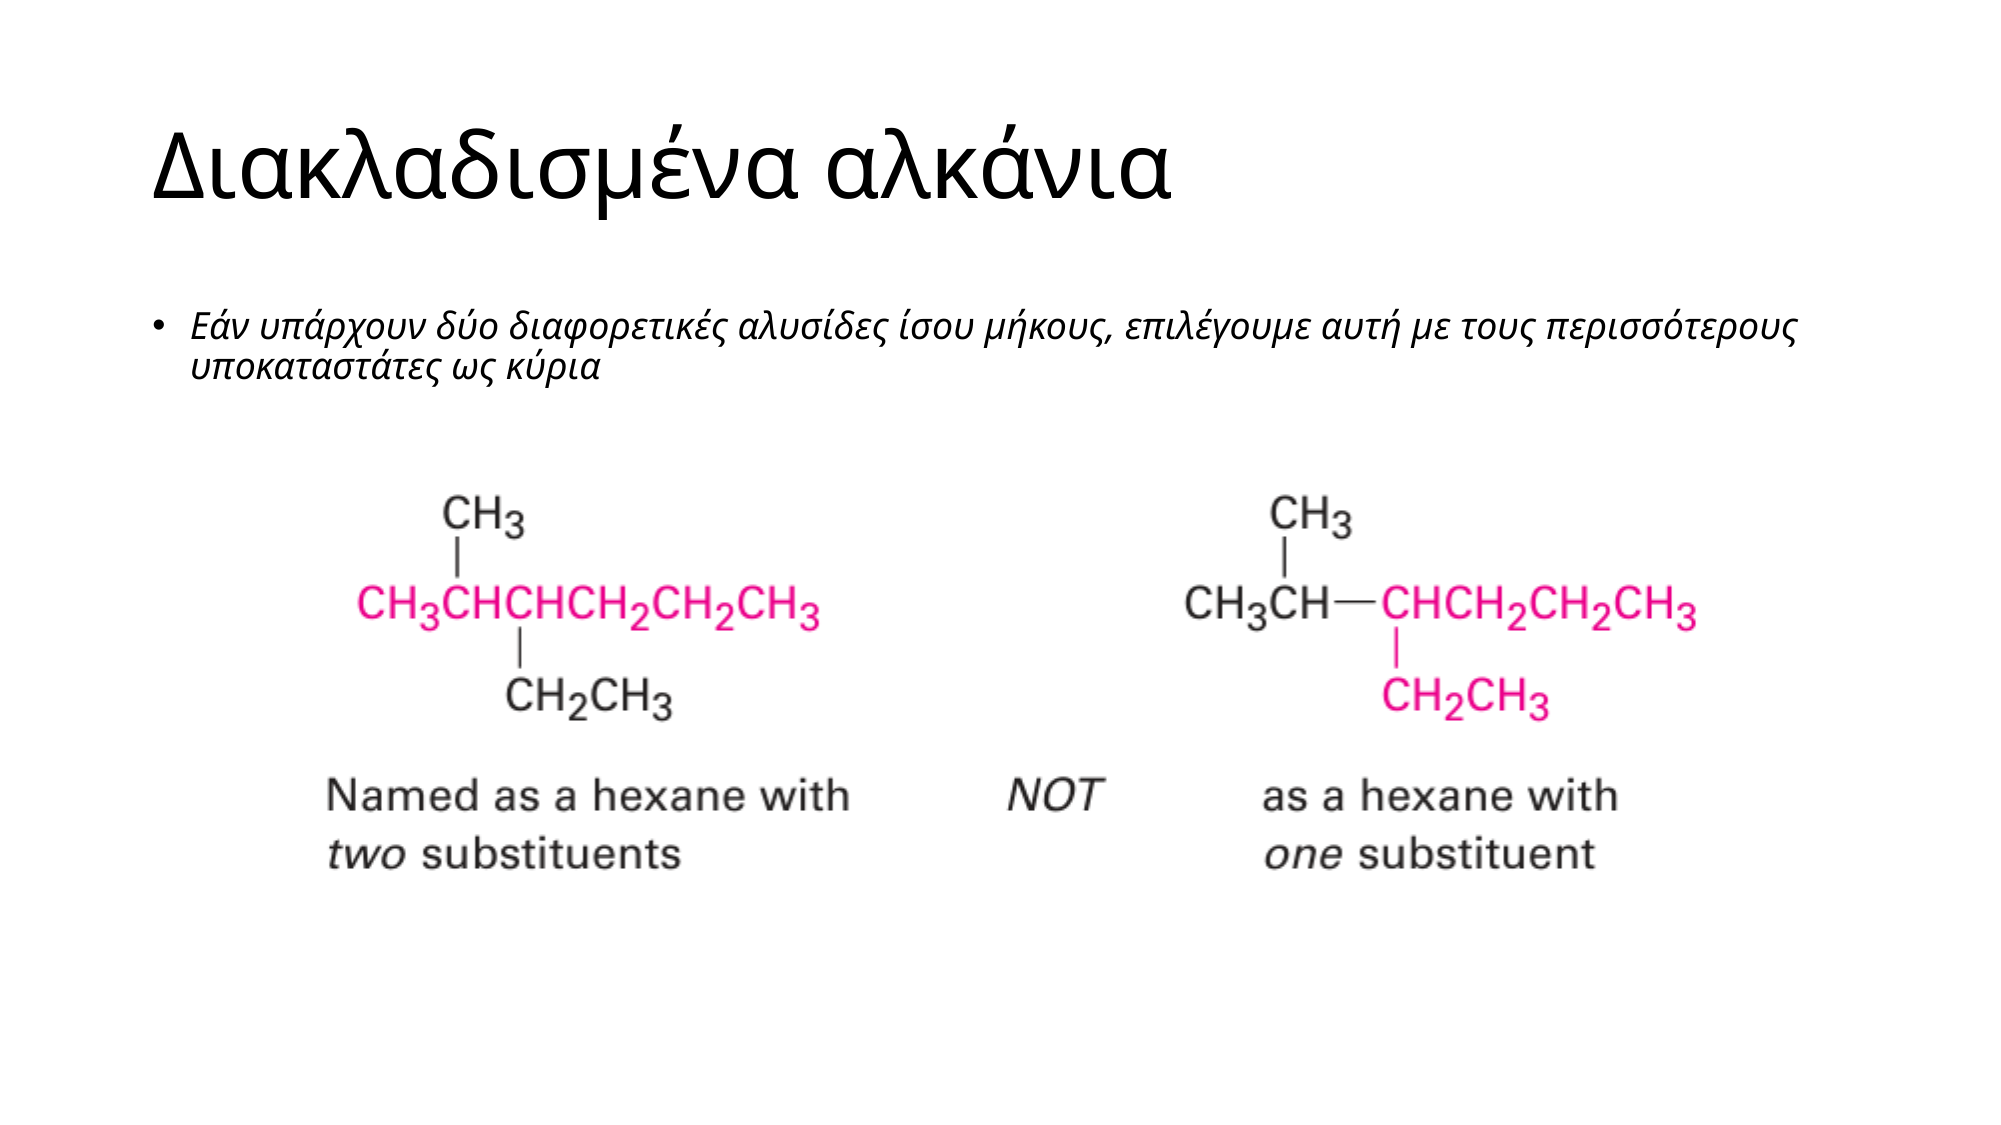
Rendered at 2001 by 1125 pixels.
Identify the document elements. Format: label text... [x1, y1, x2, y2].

title Διακλαδισμένα αλκάνια [137, 59, 1863, 278]
picture [281, 462, 1718, 927]
list Εάν υπάρχουν δύο διαφορετικές αλυσίδες ίσου μήκους, επιλέγουμε αυτή με τους περισσότερους υποκαταστάτες ως κύρια [137, 299, 1863, 1014]
